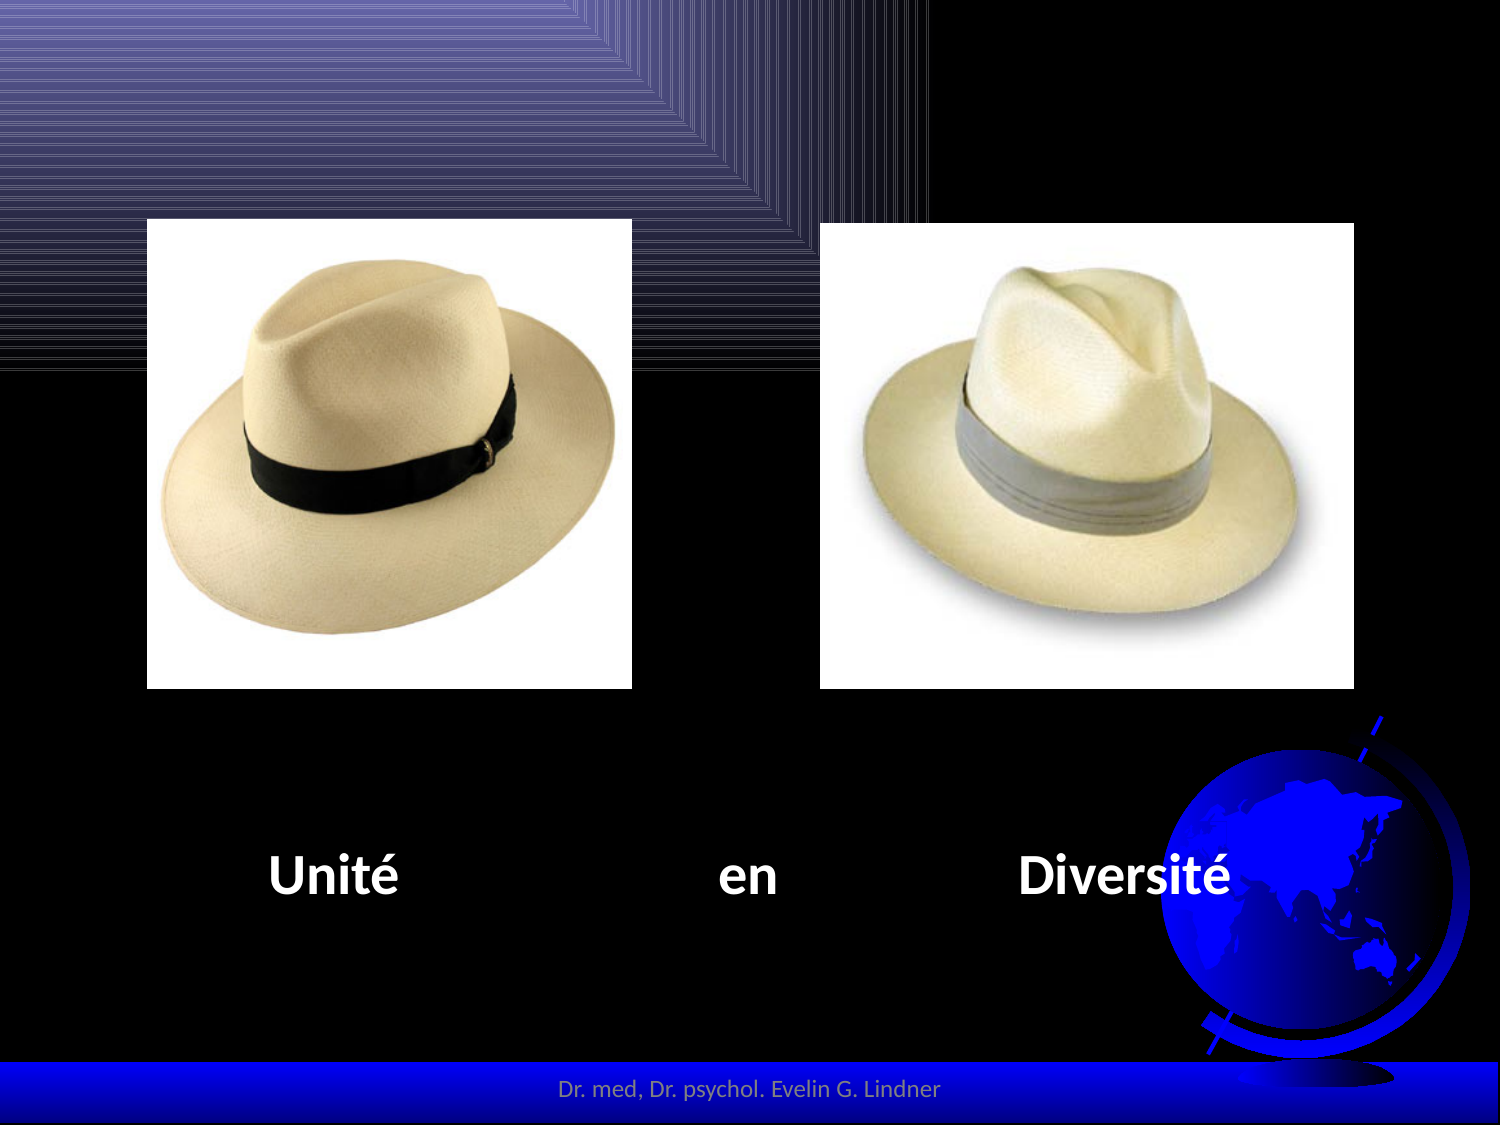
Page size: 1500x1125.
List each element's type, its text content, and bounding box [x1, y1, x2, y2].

footer Dr. med, Dr. psychol. Evelin G. Lindner [512, 1049, 988, 1125]
picture [147, 219, 633, 689]
title Unité en Diversité [248, 828, 1252, 1032]
picture [820, 223, 1354, 689]
